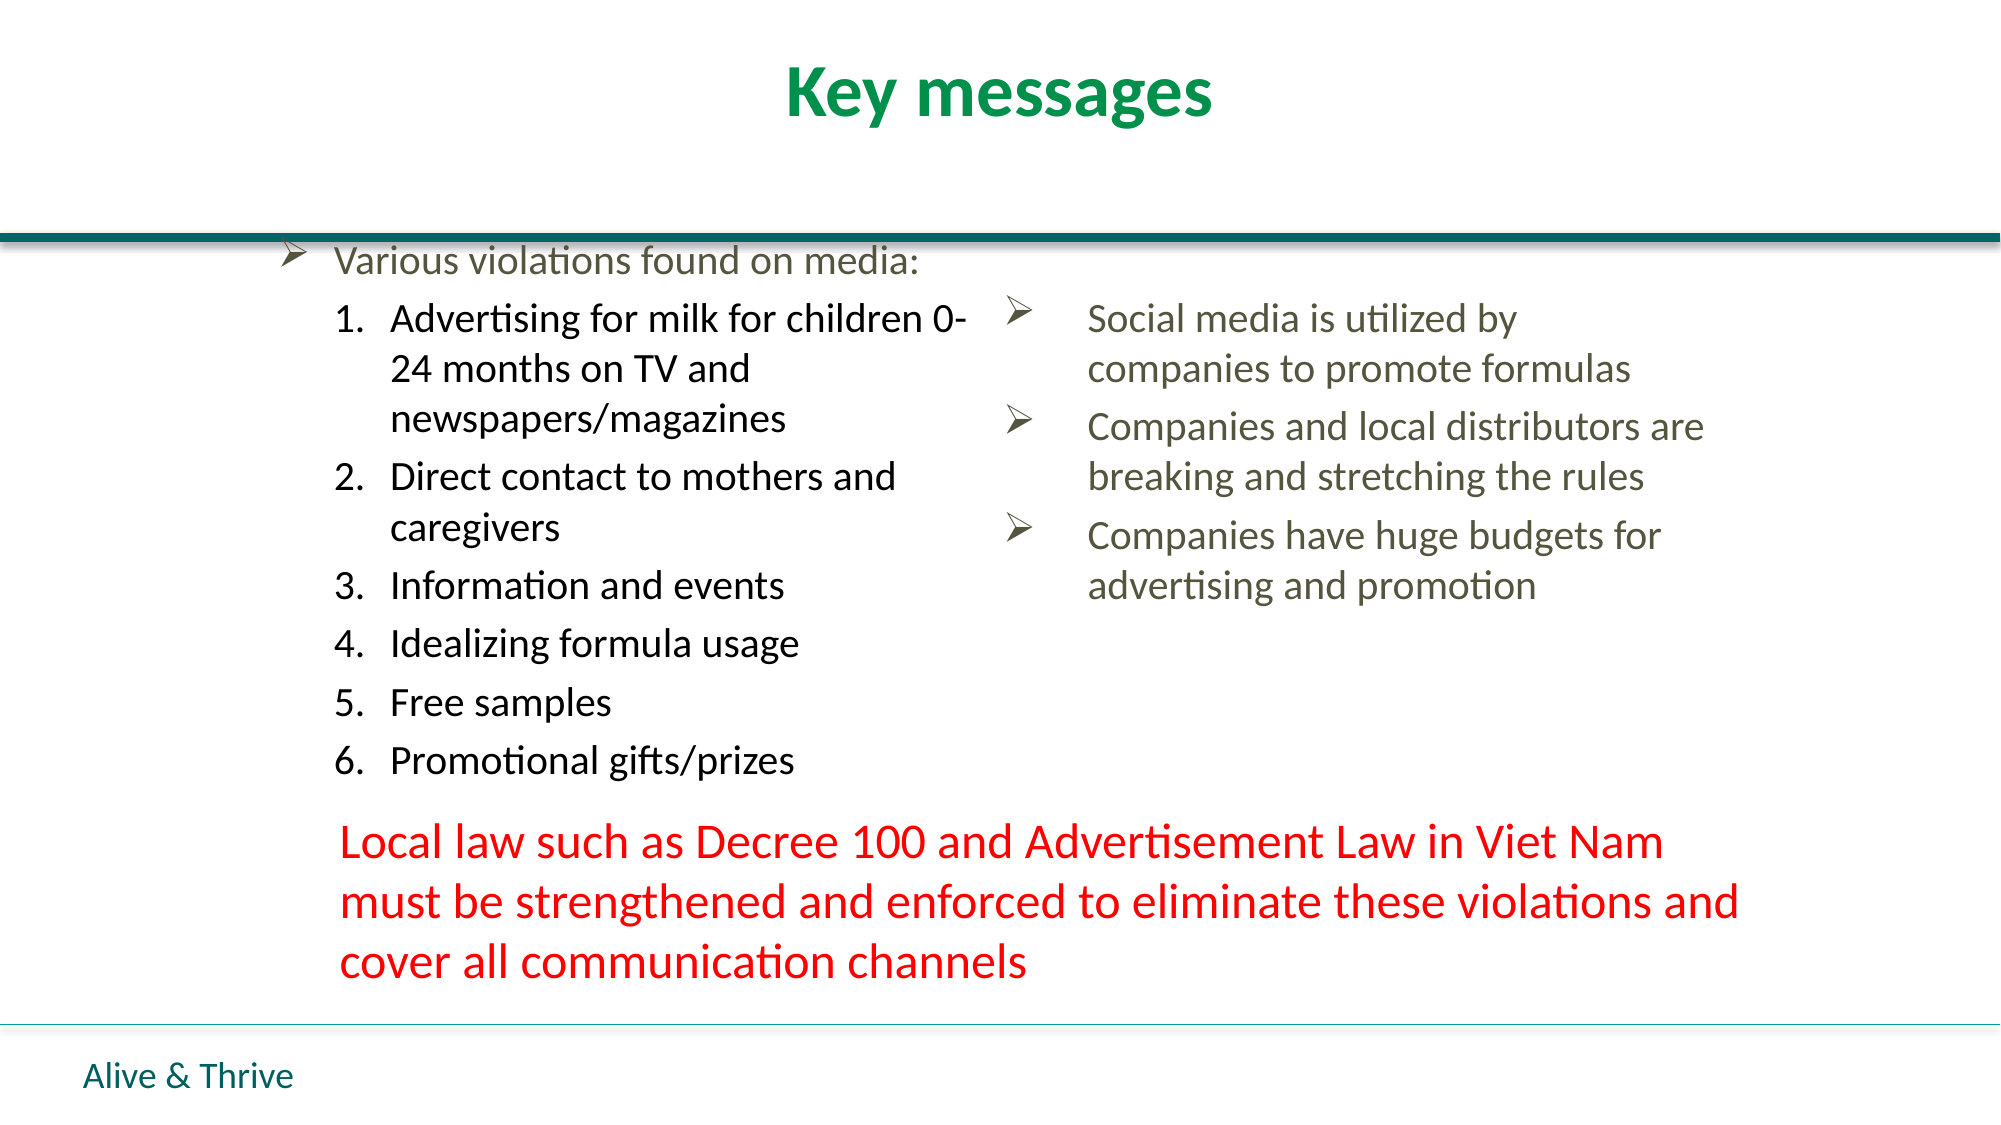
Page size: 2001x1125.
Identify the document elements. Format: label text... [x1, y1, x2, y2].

list Various violations found on media: Advertising for milk for children 0-24 months on TV and newspapers/magazines Direct contact to mothers and caregivers Information and events Idealizing formula usage Free samples Promotional gifts/prizes Social media is utilized by companies to promote formulas Companies and local distributors are breaking and stretching the rules Companies have huge budgets for advertising and promotion [262, 224, 1725, 838]
text_box Local law such as Decree 100 and Advertisement Law in Viet Nam must be strengthened and enforced to eliminate these violations and cover all communication channels [324, 801, 1763, 997]
title Key messages [324, 1, 1675, 189]
